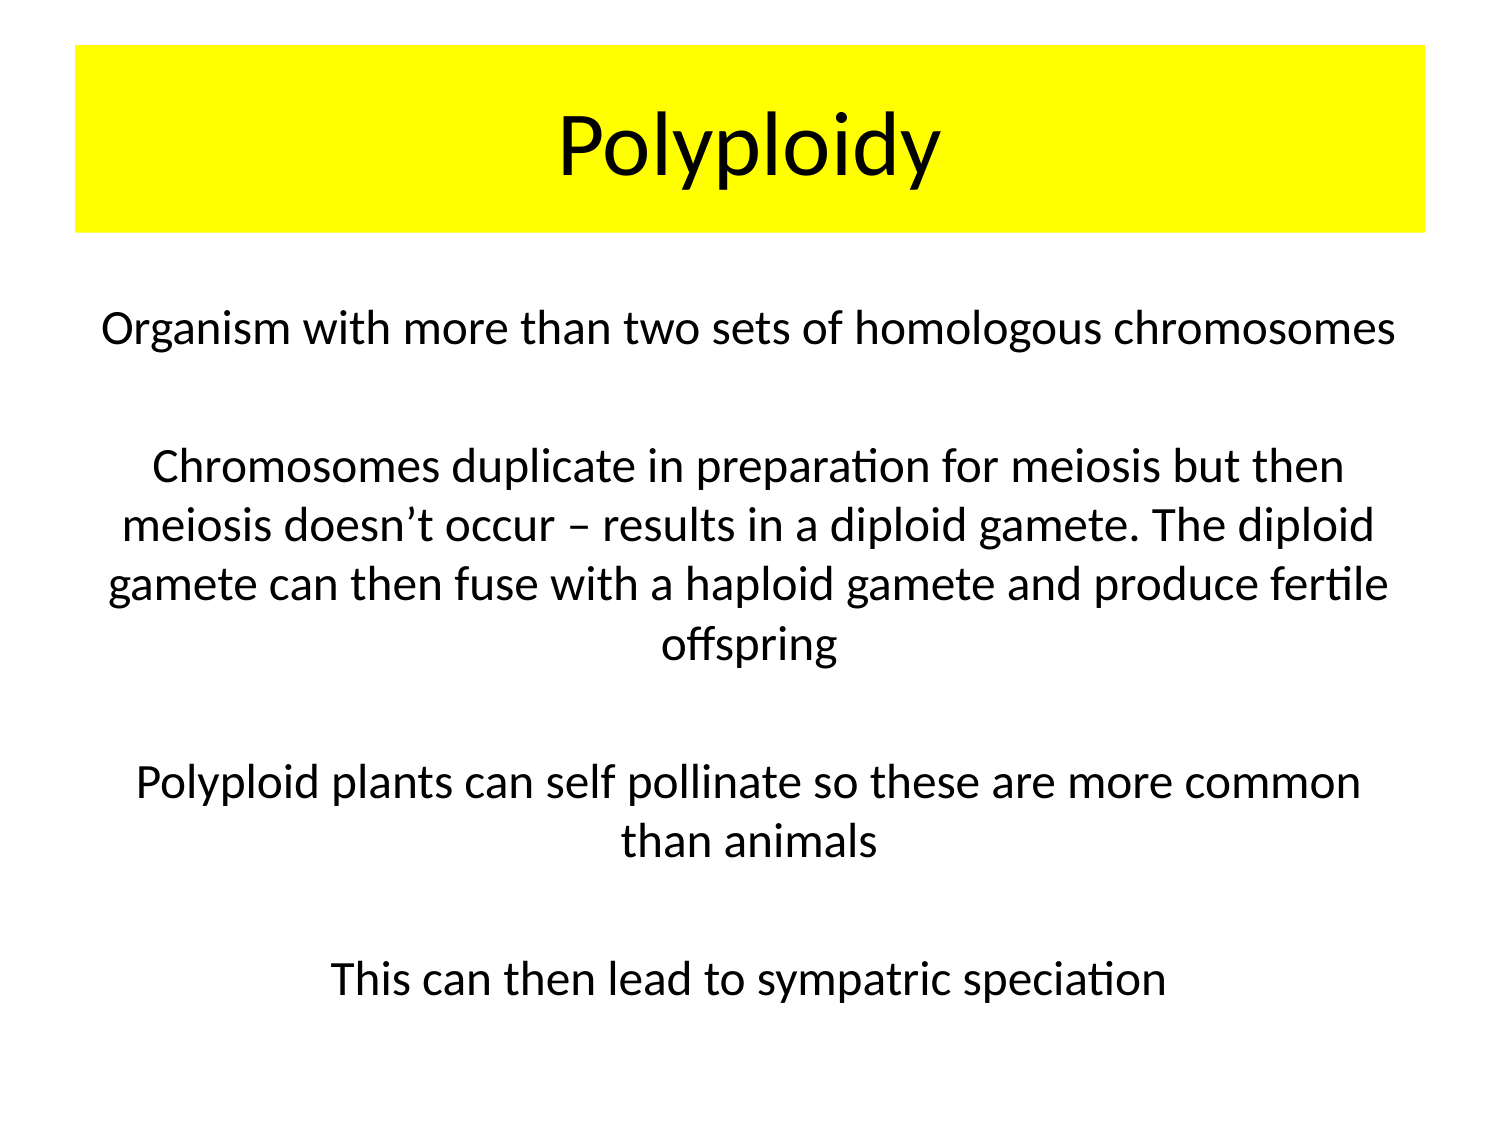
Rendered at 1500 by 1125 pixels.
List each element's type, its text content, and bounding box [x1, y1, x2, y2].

text_box Organism with more than two sets of homologous chromosomes Chromosomes duplicate in preparation for meiosis but then meiosis doesn’t occur – results in a diploid gamete. The diploid gamete can then fuse with a haploid gamete and produce fertile offspring Polyploid plants can self pollinate so these are more common than animals This can then lead to sympatric speciation [73, 287, 1425, 1030]
title Polyploidy [75, 45, 1425, 233]
